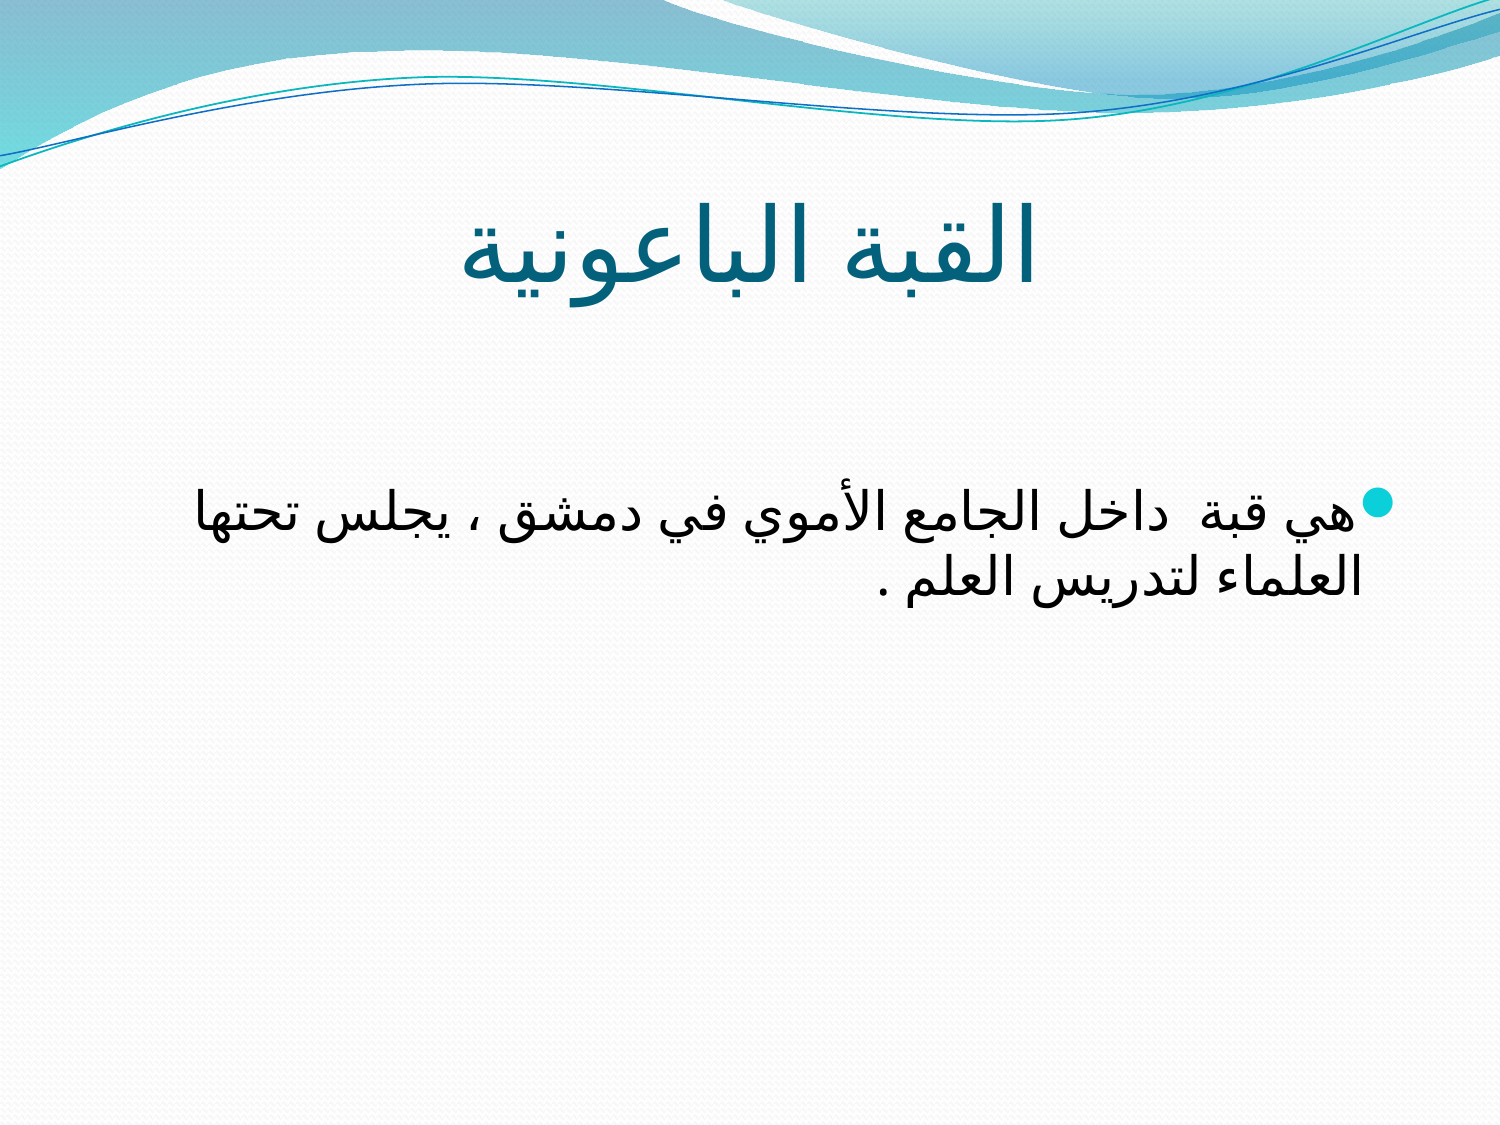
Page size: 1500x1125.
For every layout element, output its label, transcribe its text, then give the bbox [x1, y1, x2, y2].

list هي قبة داخل الجامع الأموي في دمشق ، يجلس تحتها العلماء لتدريس العلم . [75, 317, 1425, 1038]
title القبة الباعونية [75, 115, 1425, 303]
